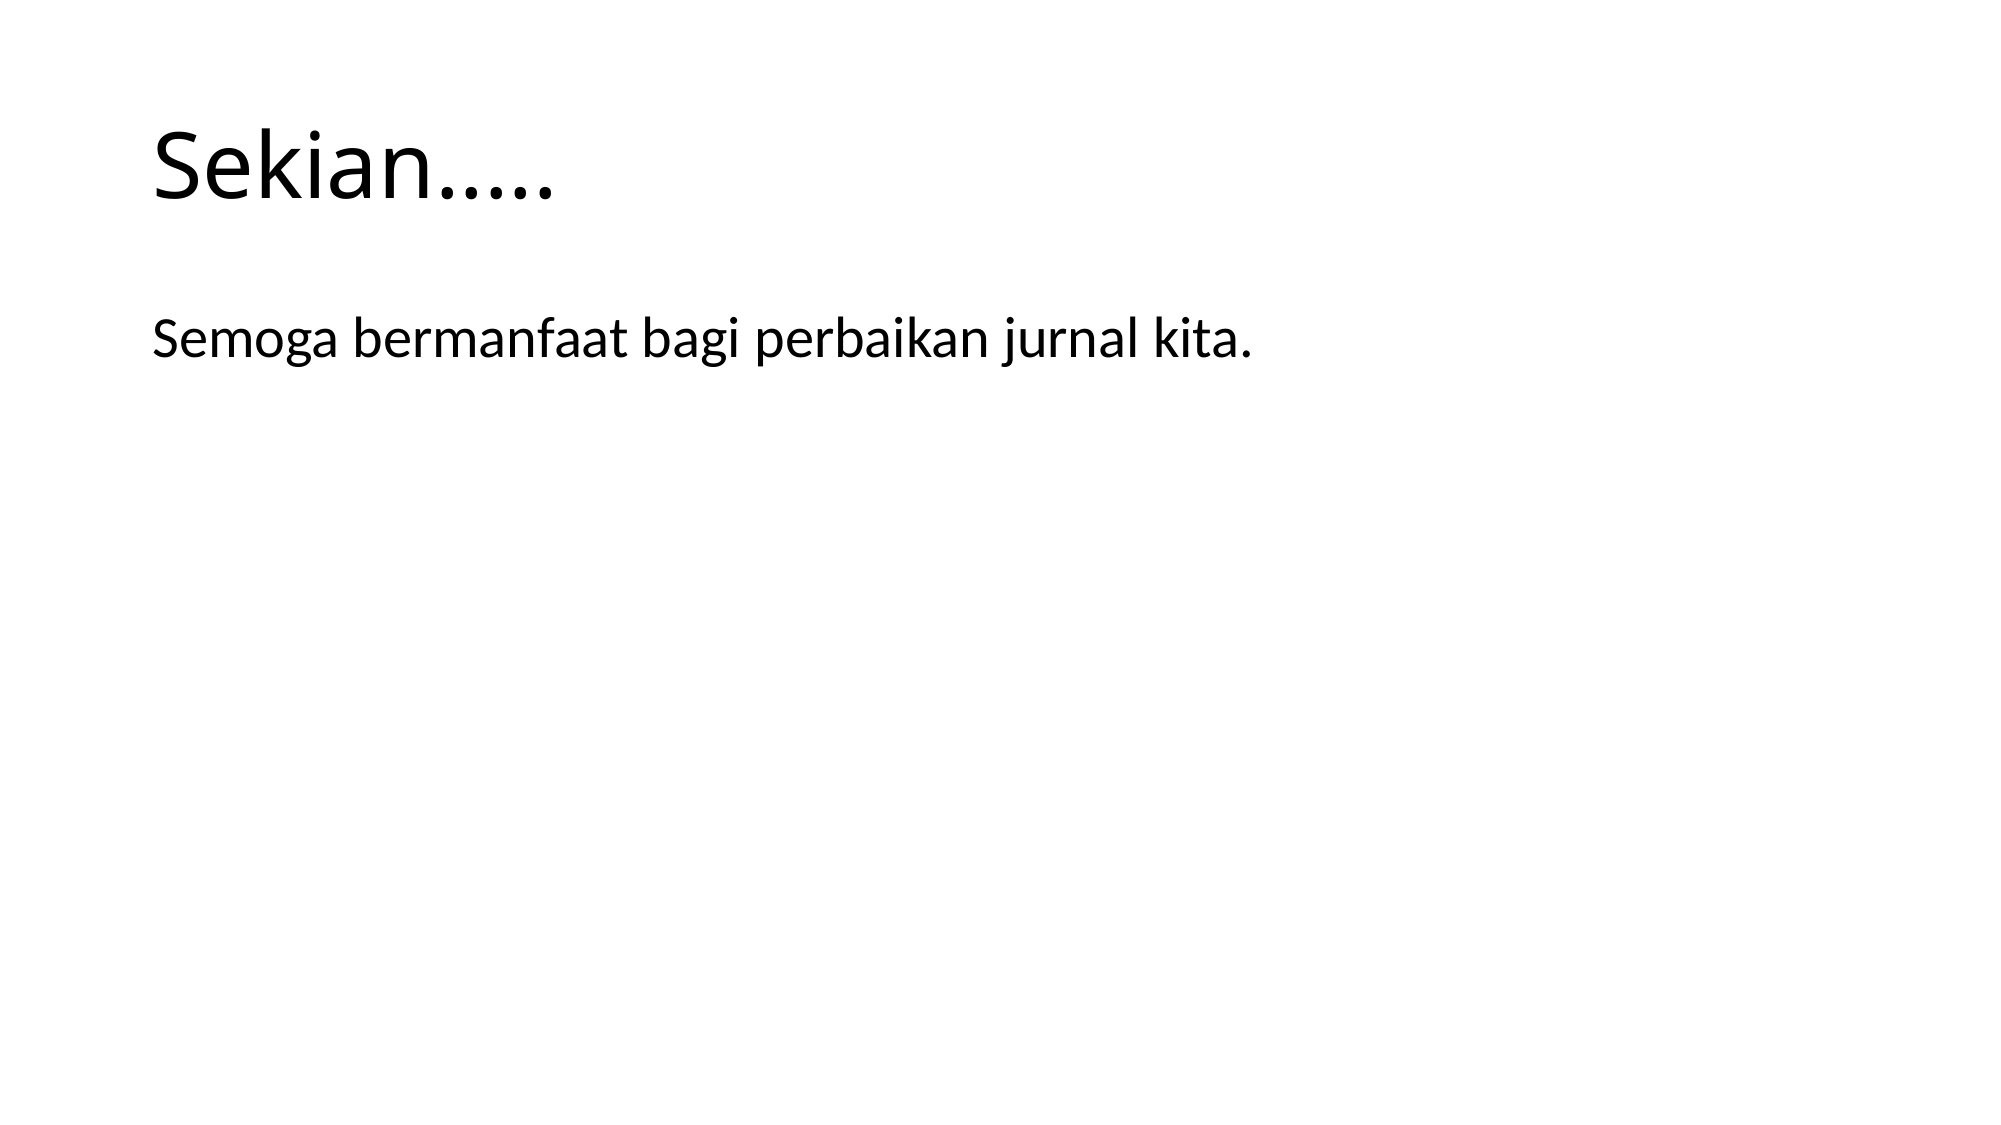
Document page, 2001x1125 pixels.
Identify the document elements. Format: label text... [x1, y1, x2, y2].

title Sekian..... [137, 59, 1863, 278]
list Semoga bermanfaat bagi perbaikan jurnal kita. [137, 299, 1863, 1014]
